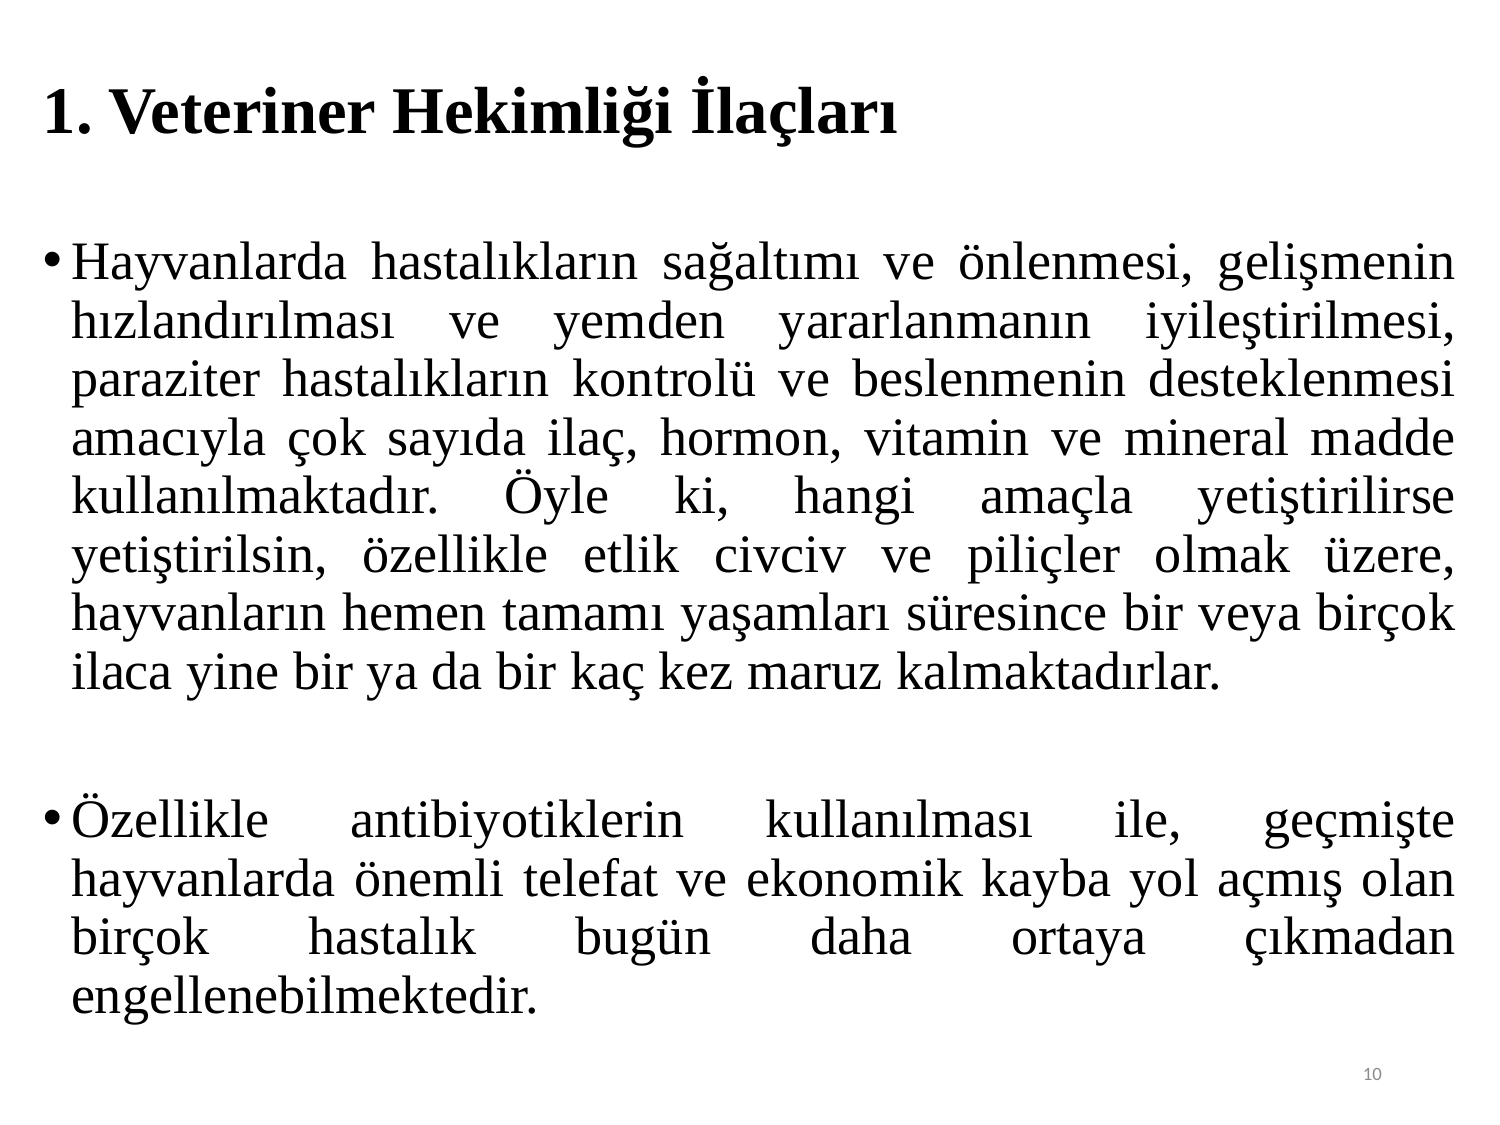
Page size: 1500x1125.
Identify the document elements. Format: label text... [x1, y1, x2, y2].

list 1. Veteriner Hekimliği İlaçları Hayvanlarda hastalıkların sağaltımı ve önlenmesi, gelişmenin hızlandırılması ve yemden yararlanmanın iyileştirilmesi, paraziter hastalıkların kontrolü ve beslenmenin desteklenmesi amacıyla çok sayıda ilaç, hormon, vitamin ve mineral madde kullanılmaktadır. Öyle ki, hangi amaçla yetiştirilirse yetiştirilsin, özellikle etlik civciv ve piliçler olmak üzere, hayvanların hemen tamamı yaşamları süresince bir veya birçok ilaca yine bir ya da bir kaç kez maruz kalmaktadırlar. Özellikle antibiyotiklerin kullanılması ile, geçmişte hayvanlarda önemli telefat ve ekonomik kayba yol açmış olan birçok hastalık bugün daha ortaya çıkmadan engellenebilmektedir. [27, 0, 1473, 1125]
slide_number 10 [1059, 1042, 1397, 1103]
